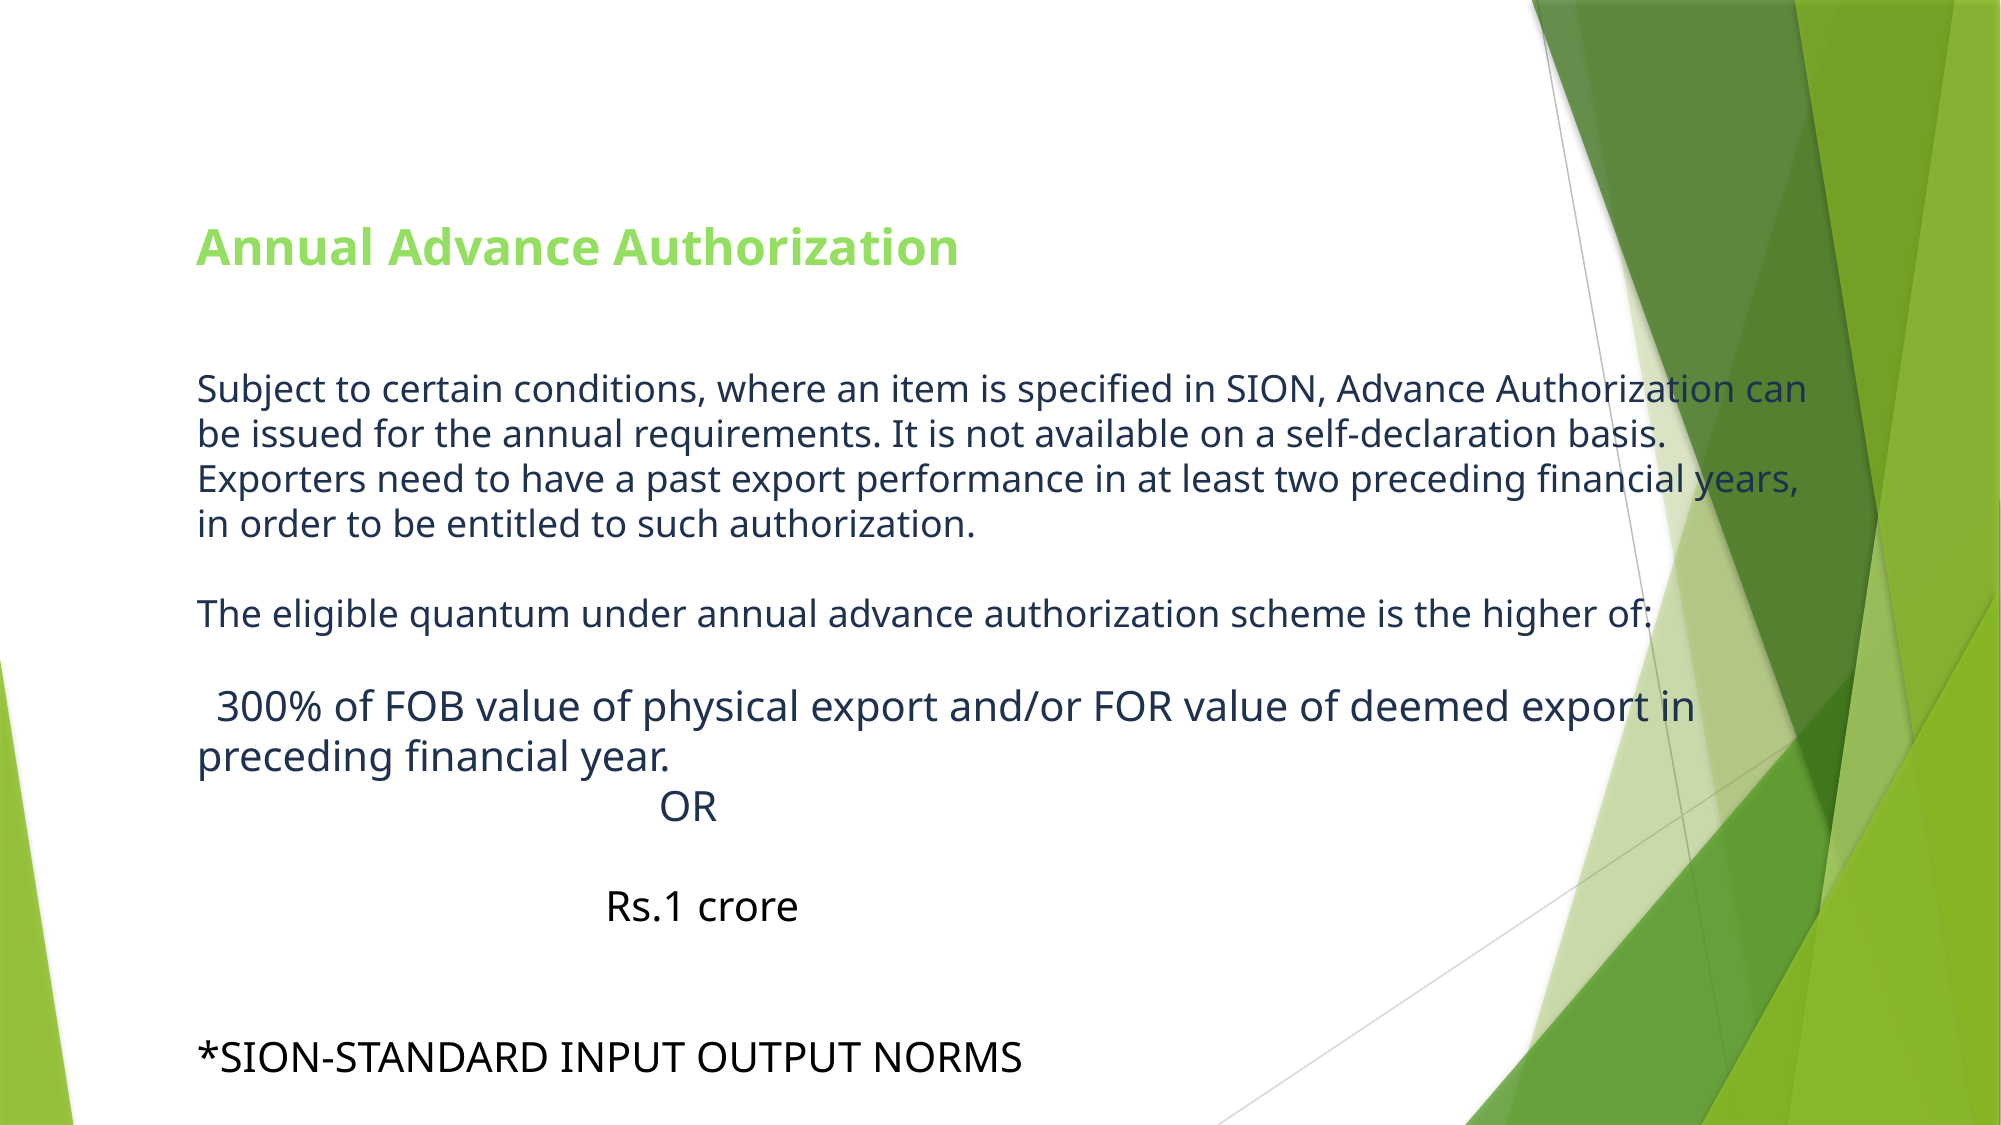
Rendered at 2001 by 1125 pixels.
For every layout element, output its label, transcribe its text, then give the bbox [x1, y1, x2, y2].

text_box Annual Advance Authorization Subject to certain conditions, where an item is specified in SION, Advance Authorization can be issued for the annual requirements. It is not available on a self-declaration basis. Exporters need to have a past export performance in at least two preceding financial years, in order to be entitled to such authorization. The eligible quantum under annual advance authorization scheme is the higher of: 300% of FOB value of physical export and/or FOR value of deemed export in preceding financial year. OR Rs.1 crore *SION-STANDARD INPUT OUTPUT NORMS [182, 207, 1848, 1088]
